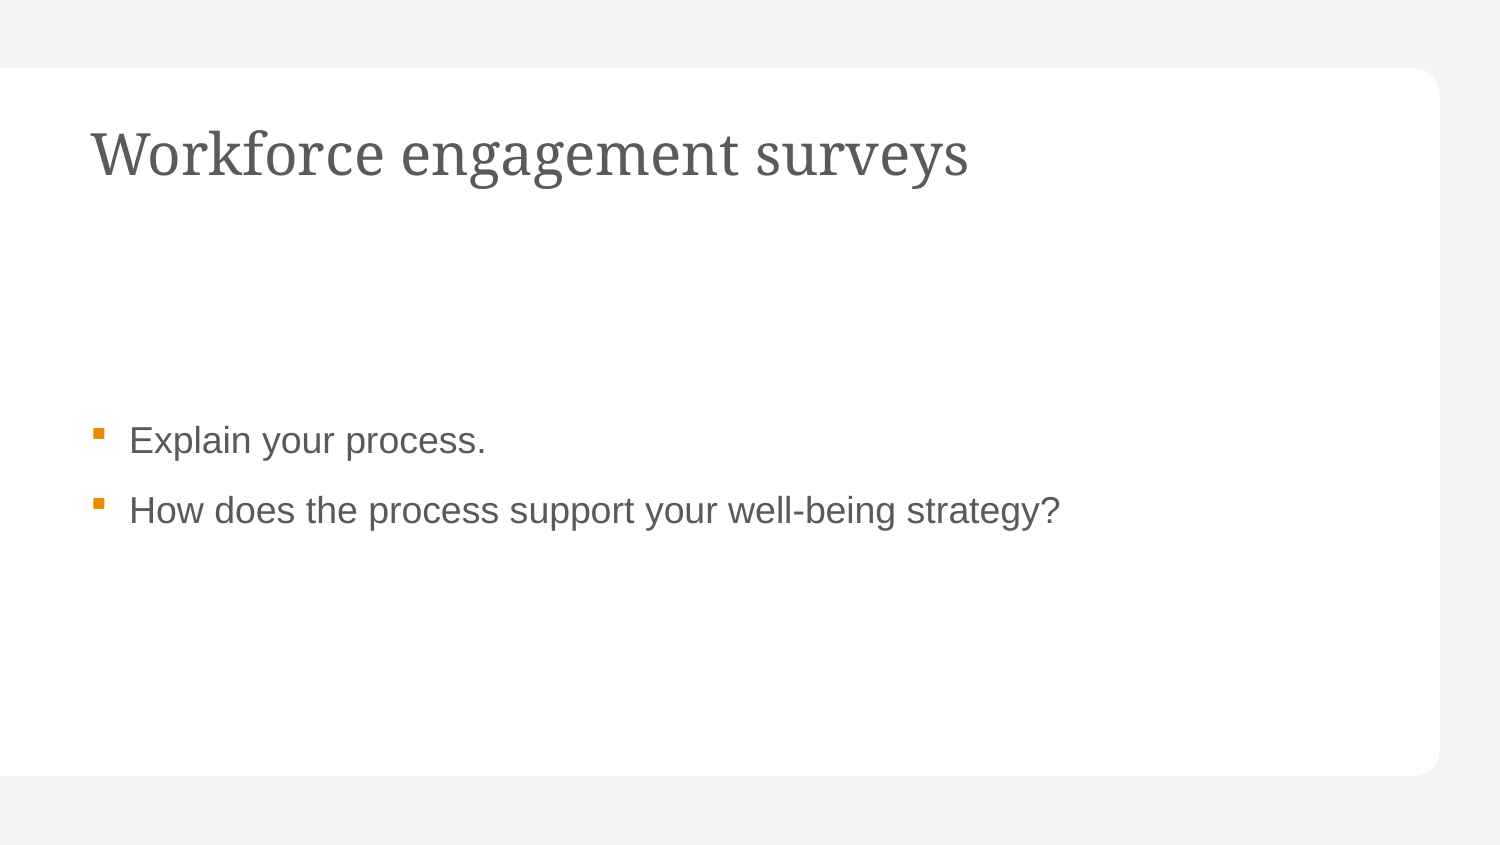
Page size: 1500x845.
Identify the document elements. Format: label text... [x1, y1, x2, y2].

list Explain your process. How does the process support your well-being strategy? [90, 237, 1380, 716]
title Workforce engagement surveys [90, 101, 1380, 204]
